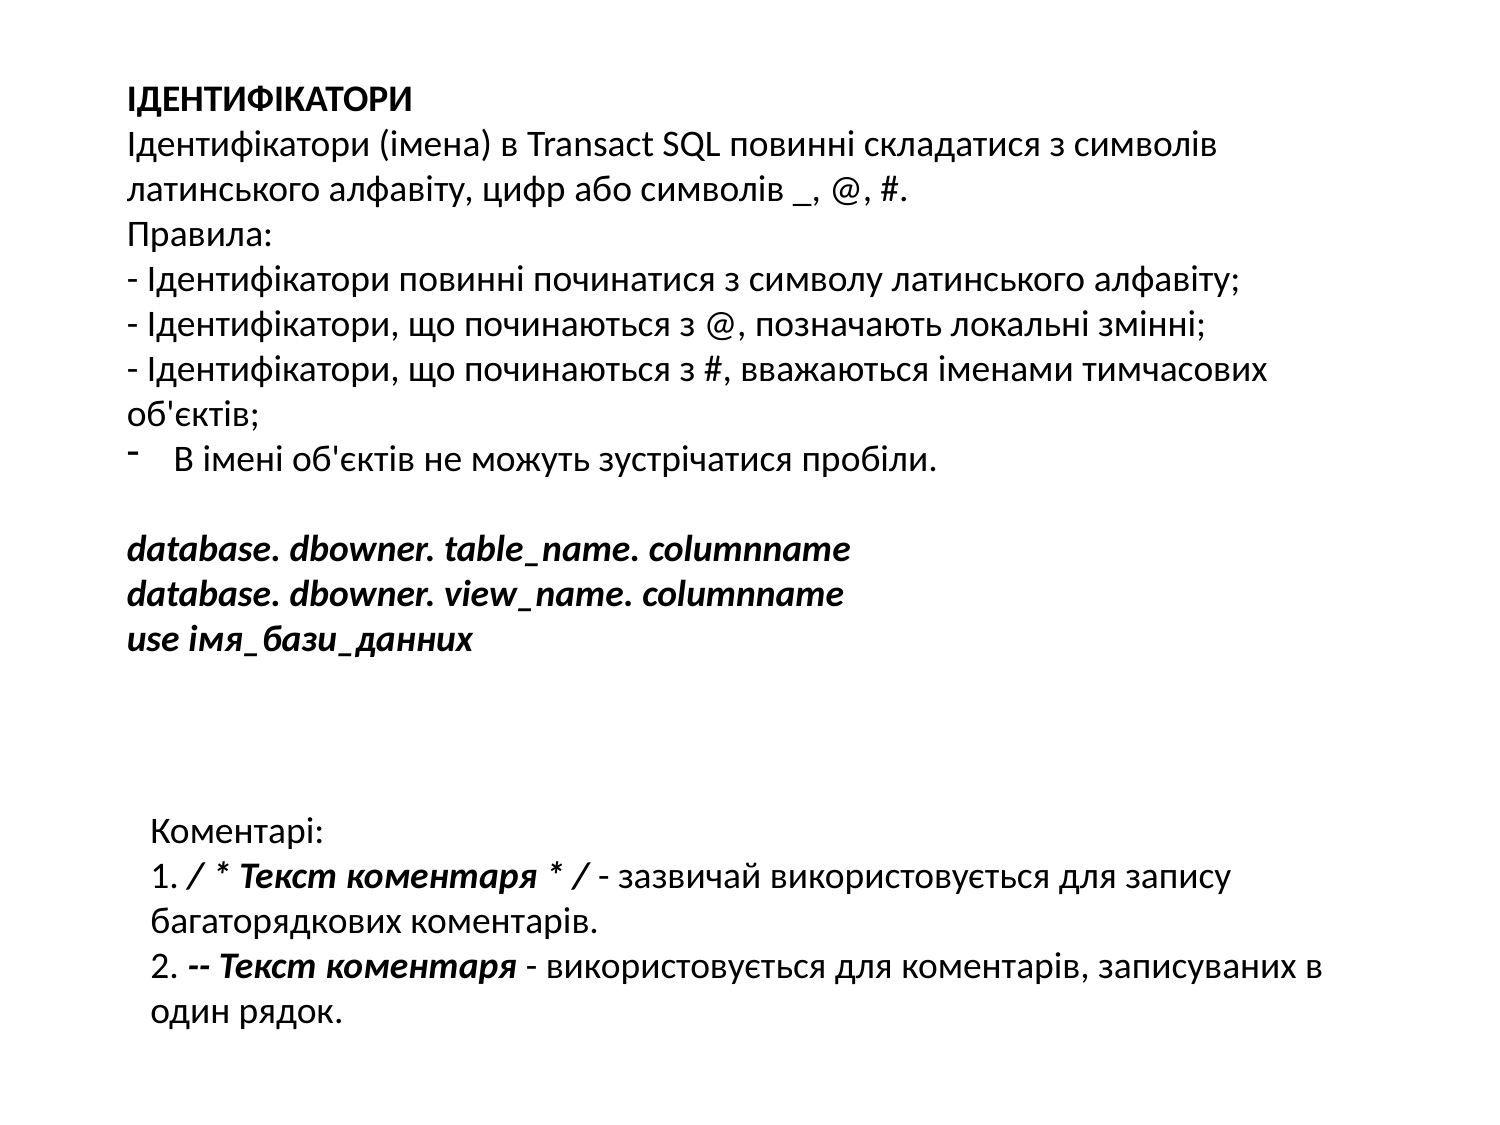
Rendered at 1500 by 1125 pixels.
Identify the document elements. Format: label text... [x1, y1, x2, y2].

text_box ІДЕНТИФІКАТОРИ Ідентифікатори (імена) в Transact SQL повинні складатися з символів латинського алфавіту, цифр або символів _, @, #. Правила: - Ідентифікатори повинні починатися з символу латинського алфавіту; - Ідентифікатори, що починаються з @, позначають локальні змінні; - Ідентифікатори, що починаються з #, вважаються іменами тимчасових об'єктів; В імені об'єктів не можуть зустрічатися пробіли. database. dbowner. table_name. columnname database. dbowner. view_name. columnname use імя_бази_данних [112, 66, 1388, 667]
text_box Коментарі: 1. / * Текст коментаря * / - зазвичай використовується для запису багаторядкових коментарів. 2. -- Текст коментаря - використовується для коментарів, записуваних в один рядок. [135, 798, 1400, 1039]
